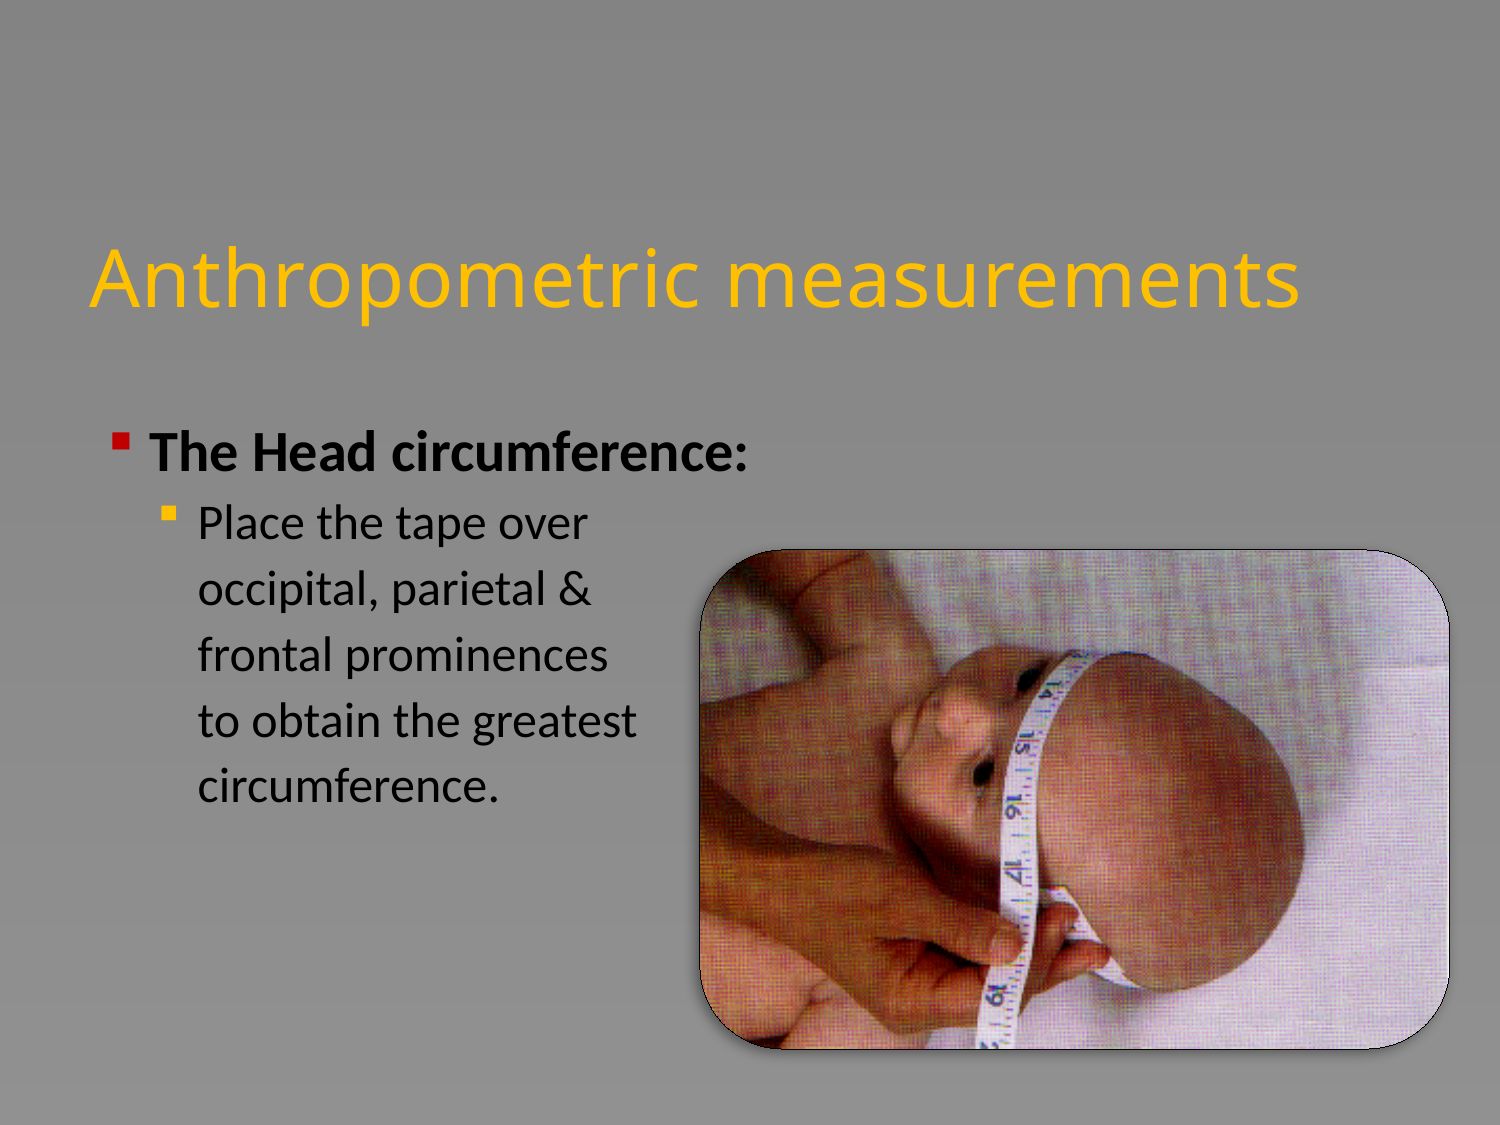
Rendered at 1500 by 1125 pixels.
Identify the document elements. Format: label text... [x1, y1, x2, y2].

list The Head circumference: Place the tape over occipital, parietal & frontal prominences to obtain the greatest circumference. [75, 368, 788, 1112]
picture [699, 549, 1451, 1050]
title Anthropometric measurements [75, 187, 1425, 363]
